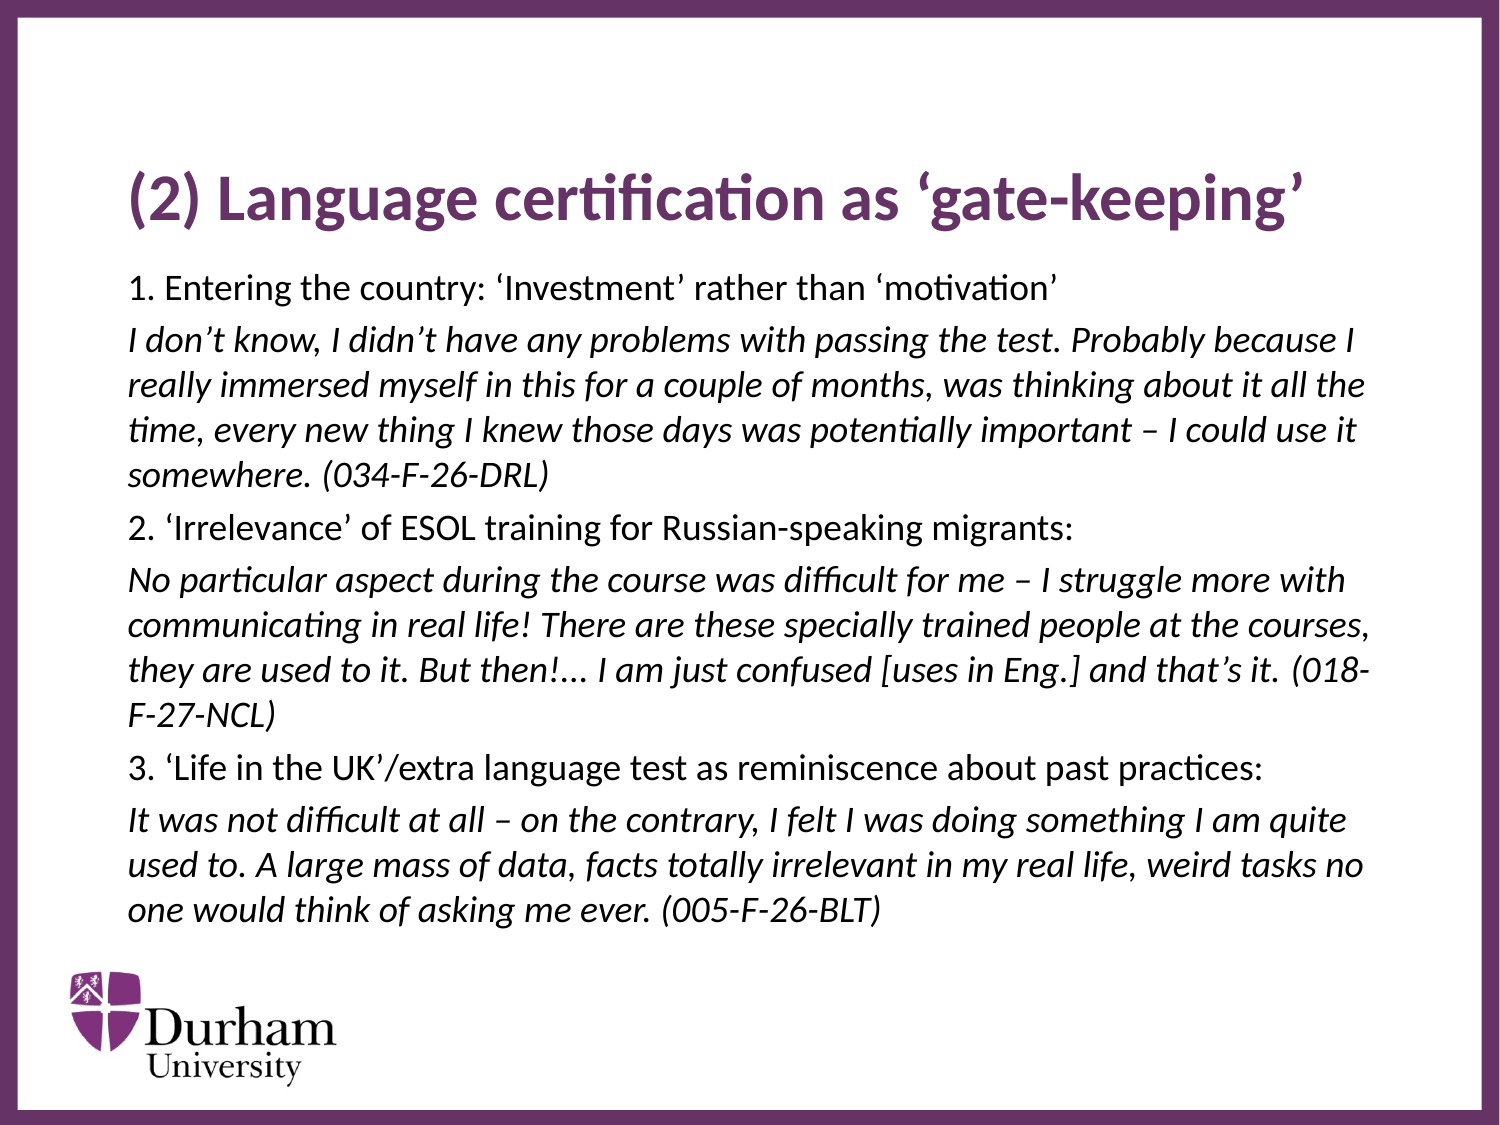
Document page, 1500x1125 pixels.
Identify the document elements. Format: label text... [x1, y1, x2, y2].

title (2) Language certification as ‘gate-keeping’ [112, 99, 1388, 255]
picture [43, 958, 363, 1100]
list 1. Entering the country: ‘Investment’ rather than ‘motivation’ I don’t know, I didn’t have any problems with passing the test. Probably because I really immersed myself in this for a couple of months, was thinking about it all the time, every new thing I knew those days was potentially important – I could use it somewhere. (034-F-26-DRL) 2. ‘Irrelevance’ of ESOL training for Russian-speaking migrants: No particular aspect during the course was difficult for me – I struggle more with communicating in real life! There are these specially trained people at the courses, they are used to it. But then!... I am just confused [uses in Eng.] and that’s it. (018-F-27-NCL) 3. ‘Life in the UK’/extra language test as reminiscence about past practices: It was not difficult at all – on the contrary, I felt I was doing something I am quite used to. A large mass of data, facts totally irrelevant in my real life, weird tasks no one would think of asking me ever. (005-F-26-BLT) [112, 255, 1388, 965]
